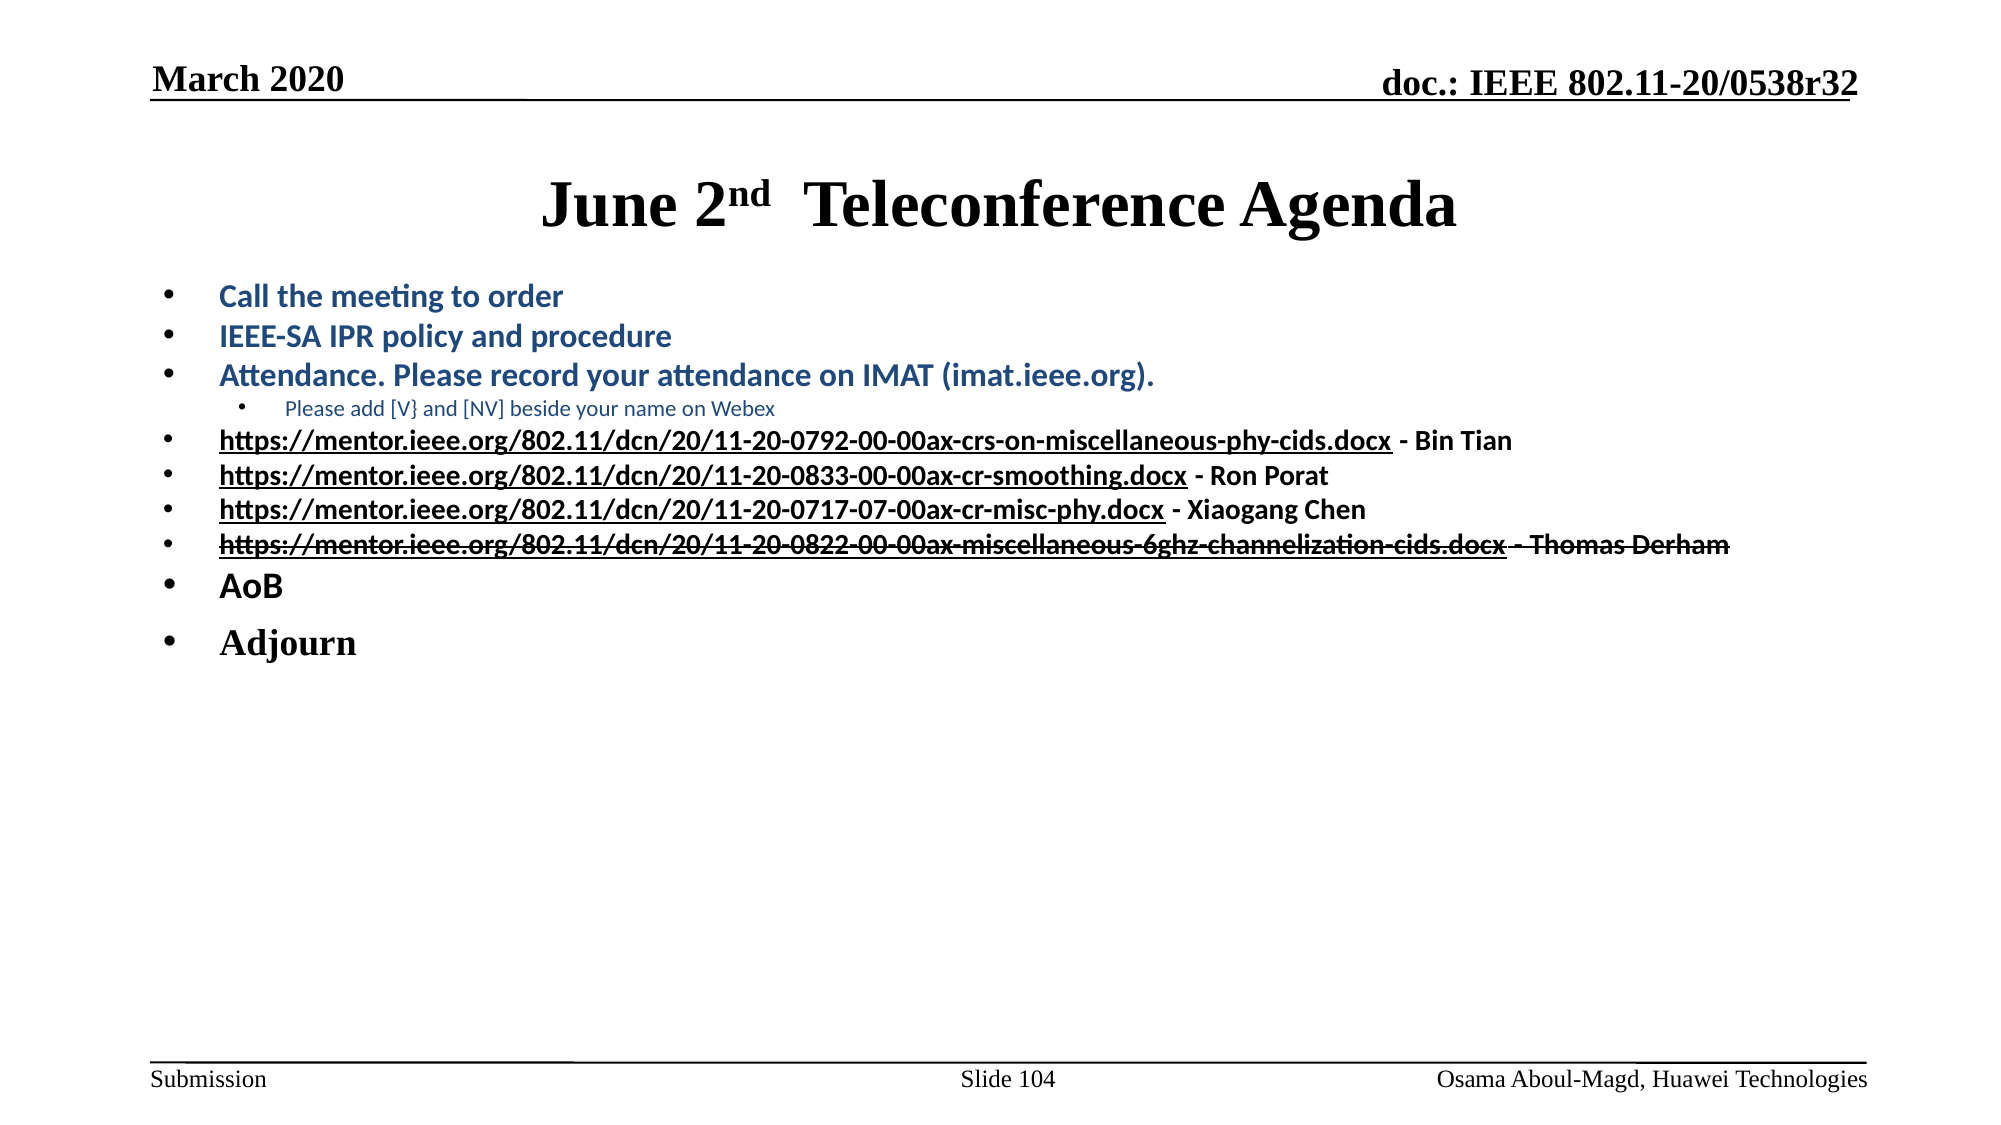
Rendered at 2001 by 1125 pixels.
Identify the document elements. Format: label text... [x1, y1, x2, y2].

list Call the meeting to order IEEE-SA IPR policy and procedure Attendance. Please record your attendance on IMAT (imat.ieee.org). Please add [V} and [NV] beside your name on Webex https://mentor.ieee.org/802.11/dcn/20/11-20-0792-00-00ax-crs-on-miscellaneous-phy-cids.docx - Bin Tian https://mentor.ieee.org/802.11/dcn/20/11-20-0833-00-00ax-cr-smoothing.docx - Ron Porat https://mentor.ieee.org/802.11/dcn/20/11-20-0717-07-00ax-cr-misc-phy.docx - Xiaogang Chen https://mentor.ieee.org/802.11/dcn/20/11-20-0822-00-00ax-miscellaneous-6ghz-channelization-cids.docx - Thomas Derham AoB Adjourn [147, 265, 1900, 1017]
footer Osama Aboul-Magd, Huawei Technologies [1171, 1061, 1869, 1093]
slide_number Slide 104 [950, 1061, 1067, 1123]
title June 2nd Teleconference Agenda [149, 112, 1850, 265]
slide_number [152, 54, 563, 100]
